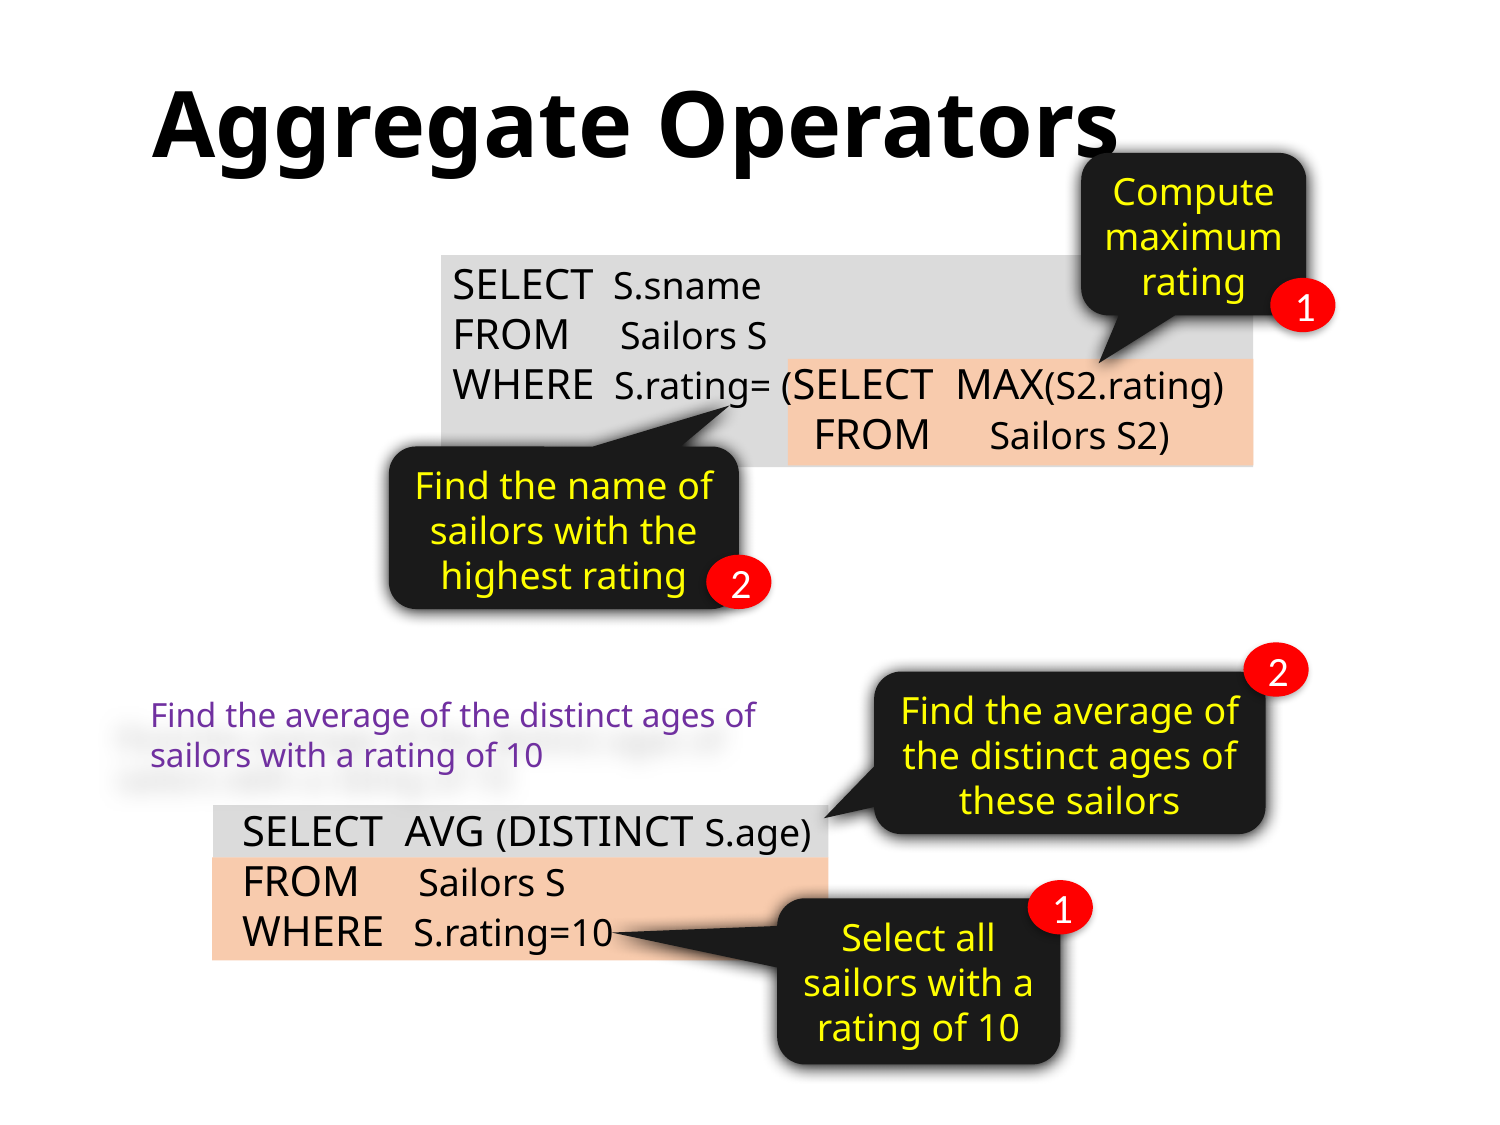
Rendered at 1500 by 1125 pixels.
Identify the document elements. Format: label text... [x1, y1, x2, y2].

text_box Executed once for each modified tuple by the SQL statement UPDATE SAILORS [1087, 144, 1301, 152]
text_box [135, 642, 1309, 1065]
title Aggregate Operators [137, 68, 1413, 188]
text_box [388, 152, 1336, 610]
